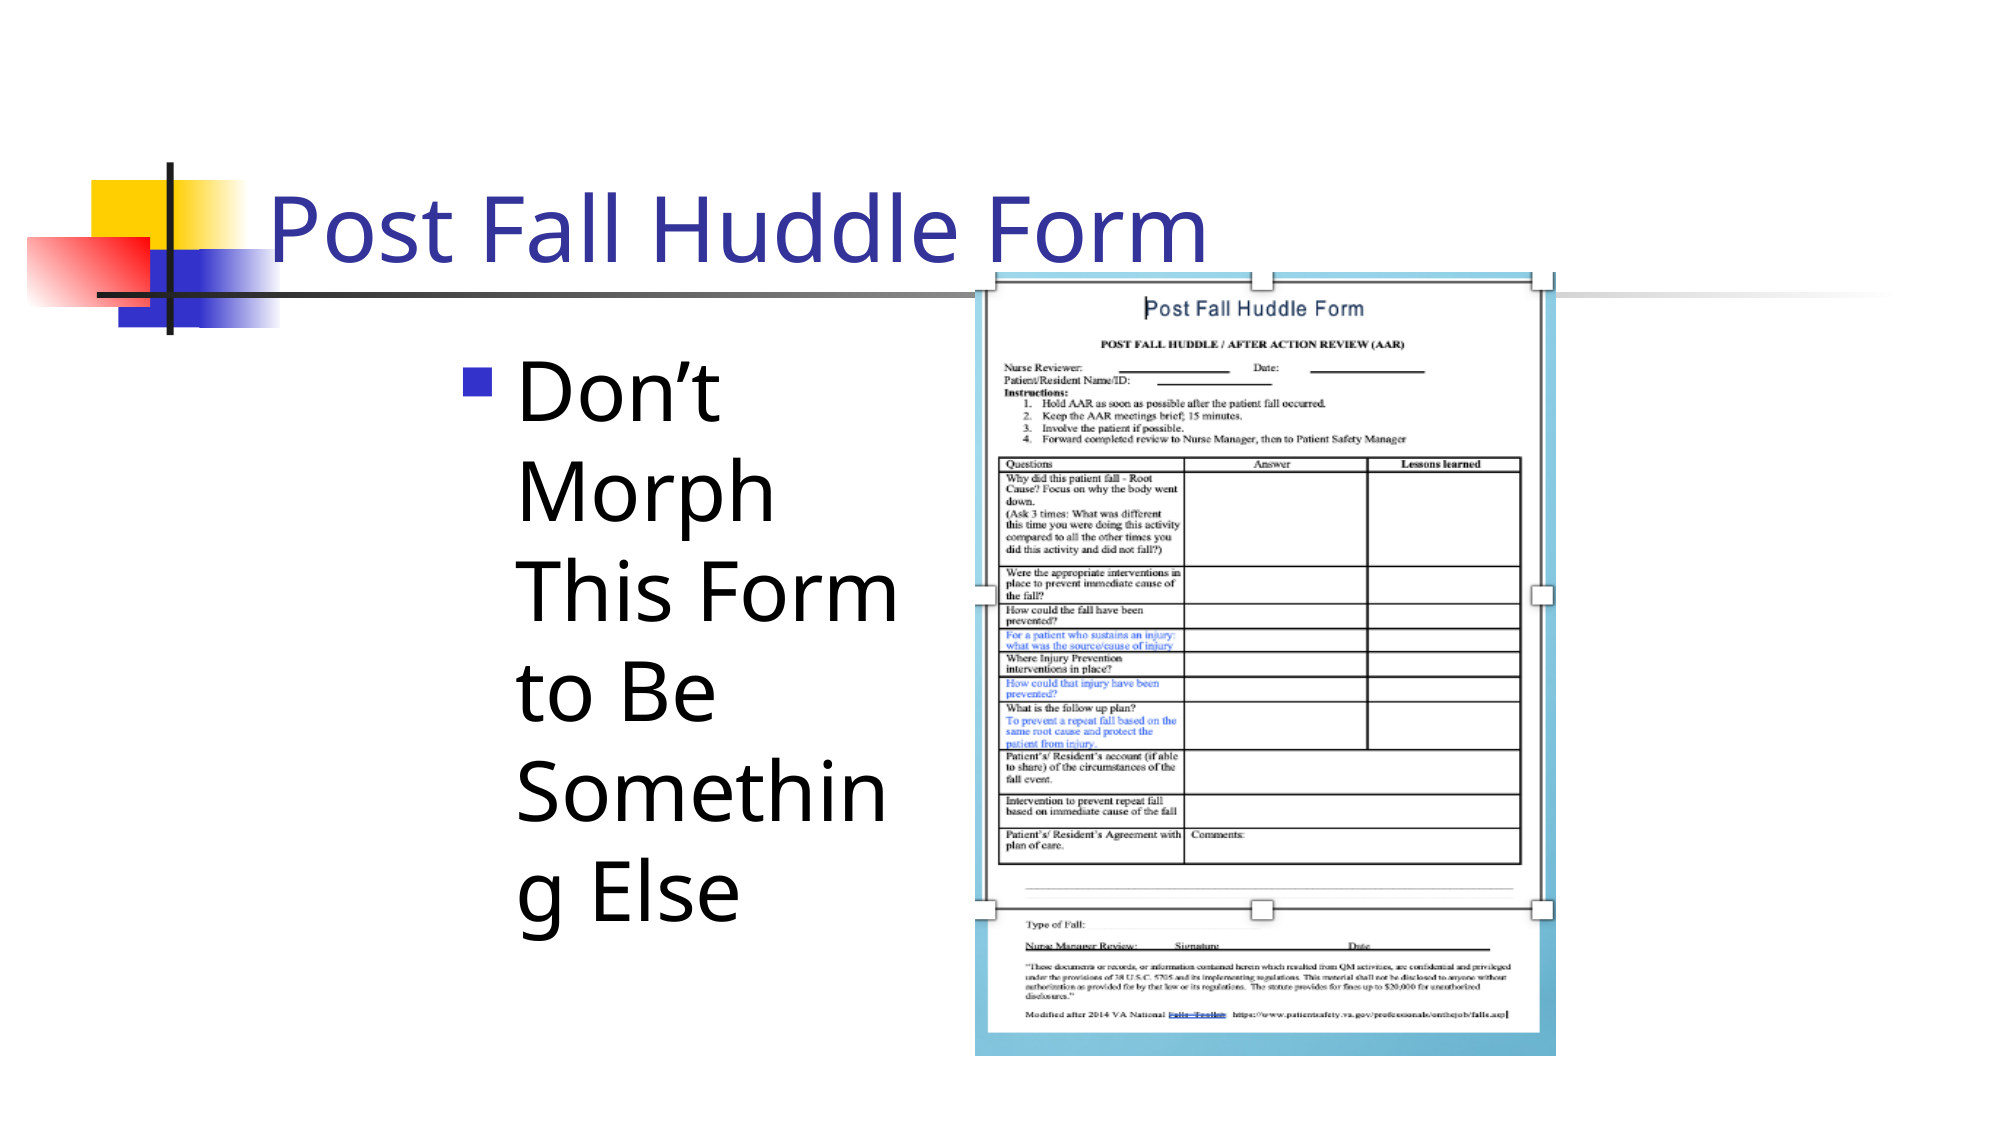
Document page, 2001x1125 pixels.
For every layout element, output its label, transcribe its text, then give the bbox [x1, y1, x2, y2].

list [974, 271, 1557, 1056]
title Post Fall Huddle Form [251, 101, 1957, 289]
list Don’t Morph This Form to Be Something Else [444, 331, 925, 1006]
